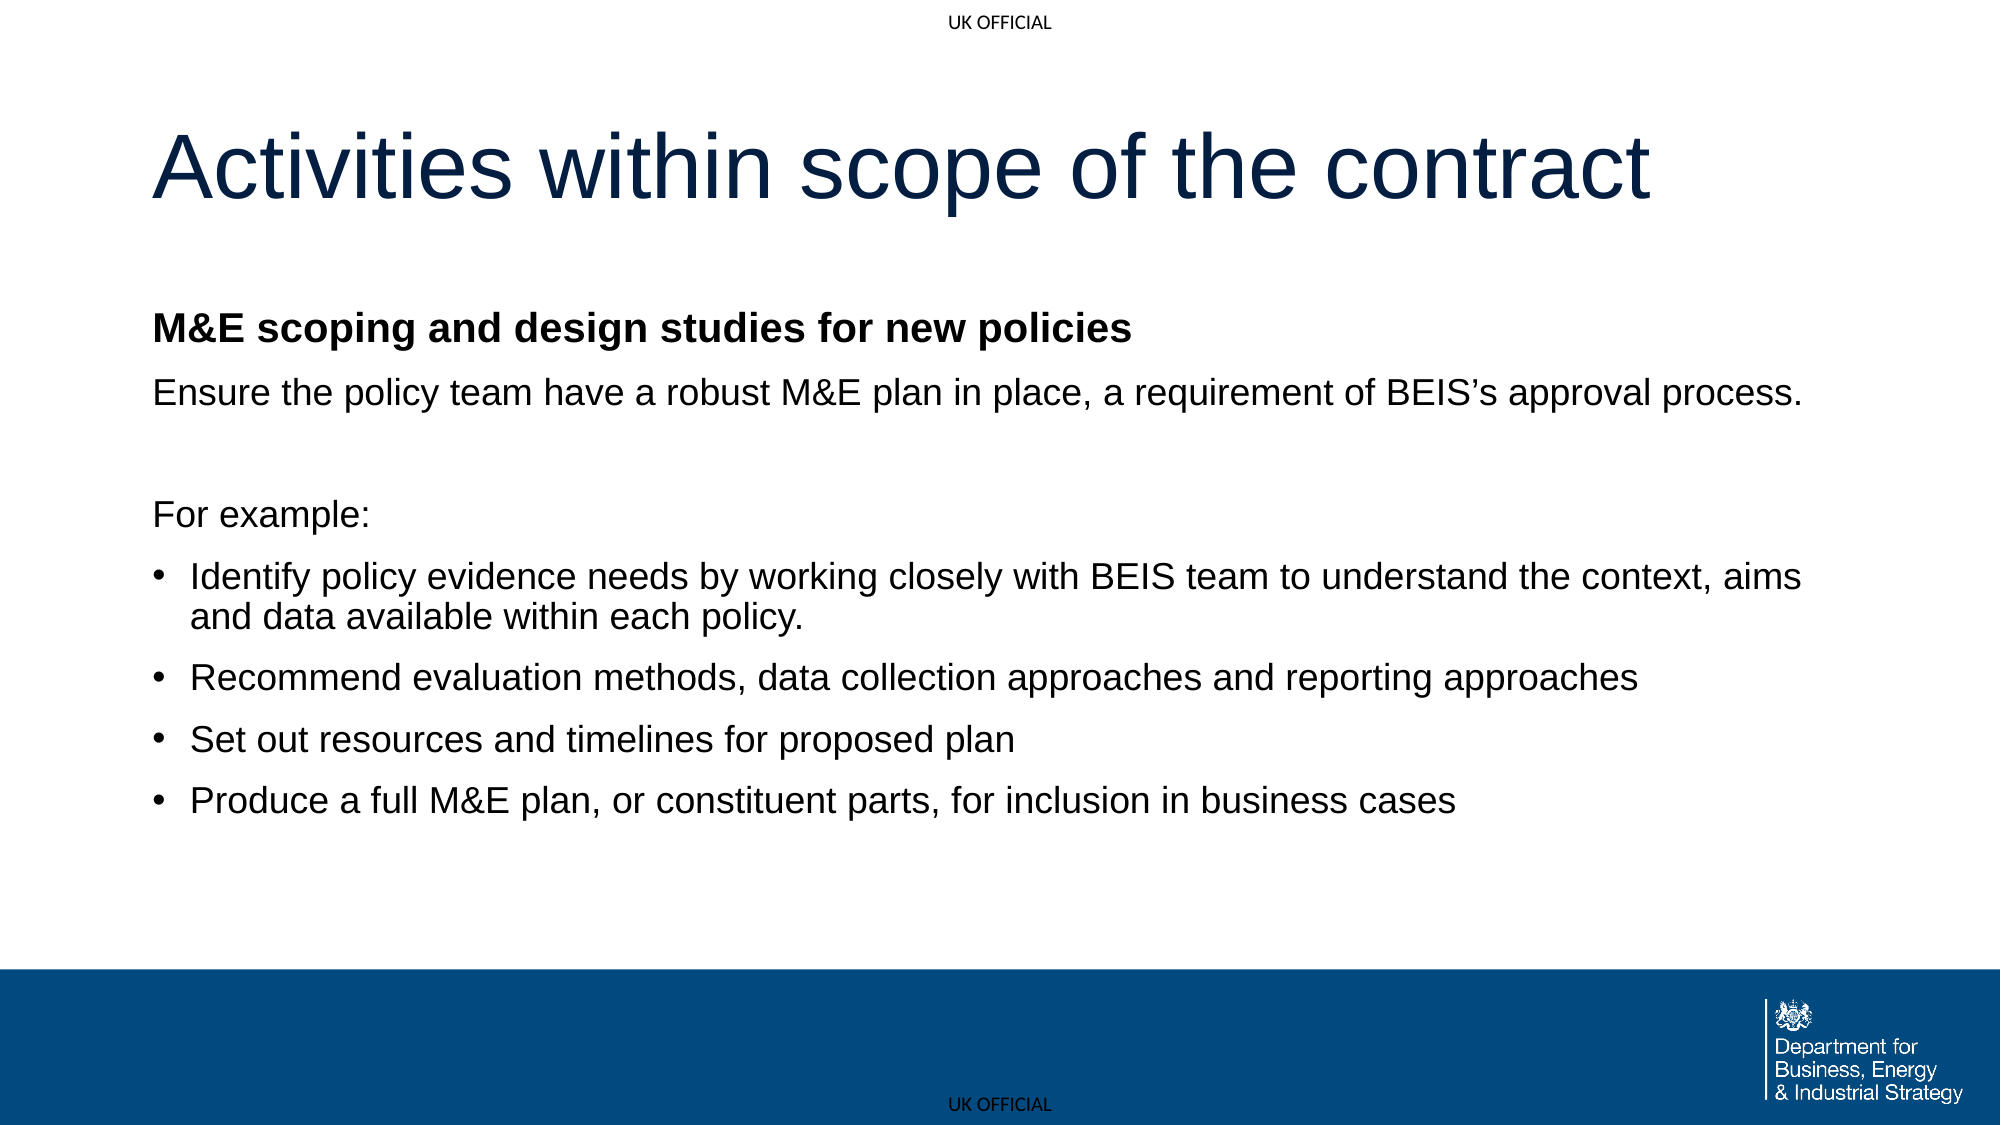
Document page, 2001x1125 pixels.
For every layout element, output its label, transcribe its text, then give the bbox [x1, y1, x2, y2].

list M&E scoping and design studies for new policies Ensure the policy team have a robust M&E plan in place, a requirement of BEIS’s approval process. For example: Identify policy evidence needs by working closely with BEIS team to understand the context, aims and data available within each policy. Recommend evaluation methods, data collection approaches and reporting approaches Set out resources and timelines for proposed plan Produce a full M&E plan, or constituent parts, for inclusion in business cases [137, 299, 1863, 968]
picture [1765, 999, 1963, 1104]
title Activities within scope of the contract [137, 59, 1863, 278]
